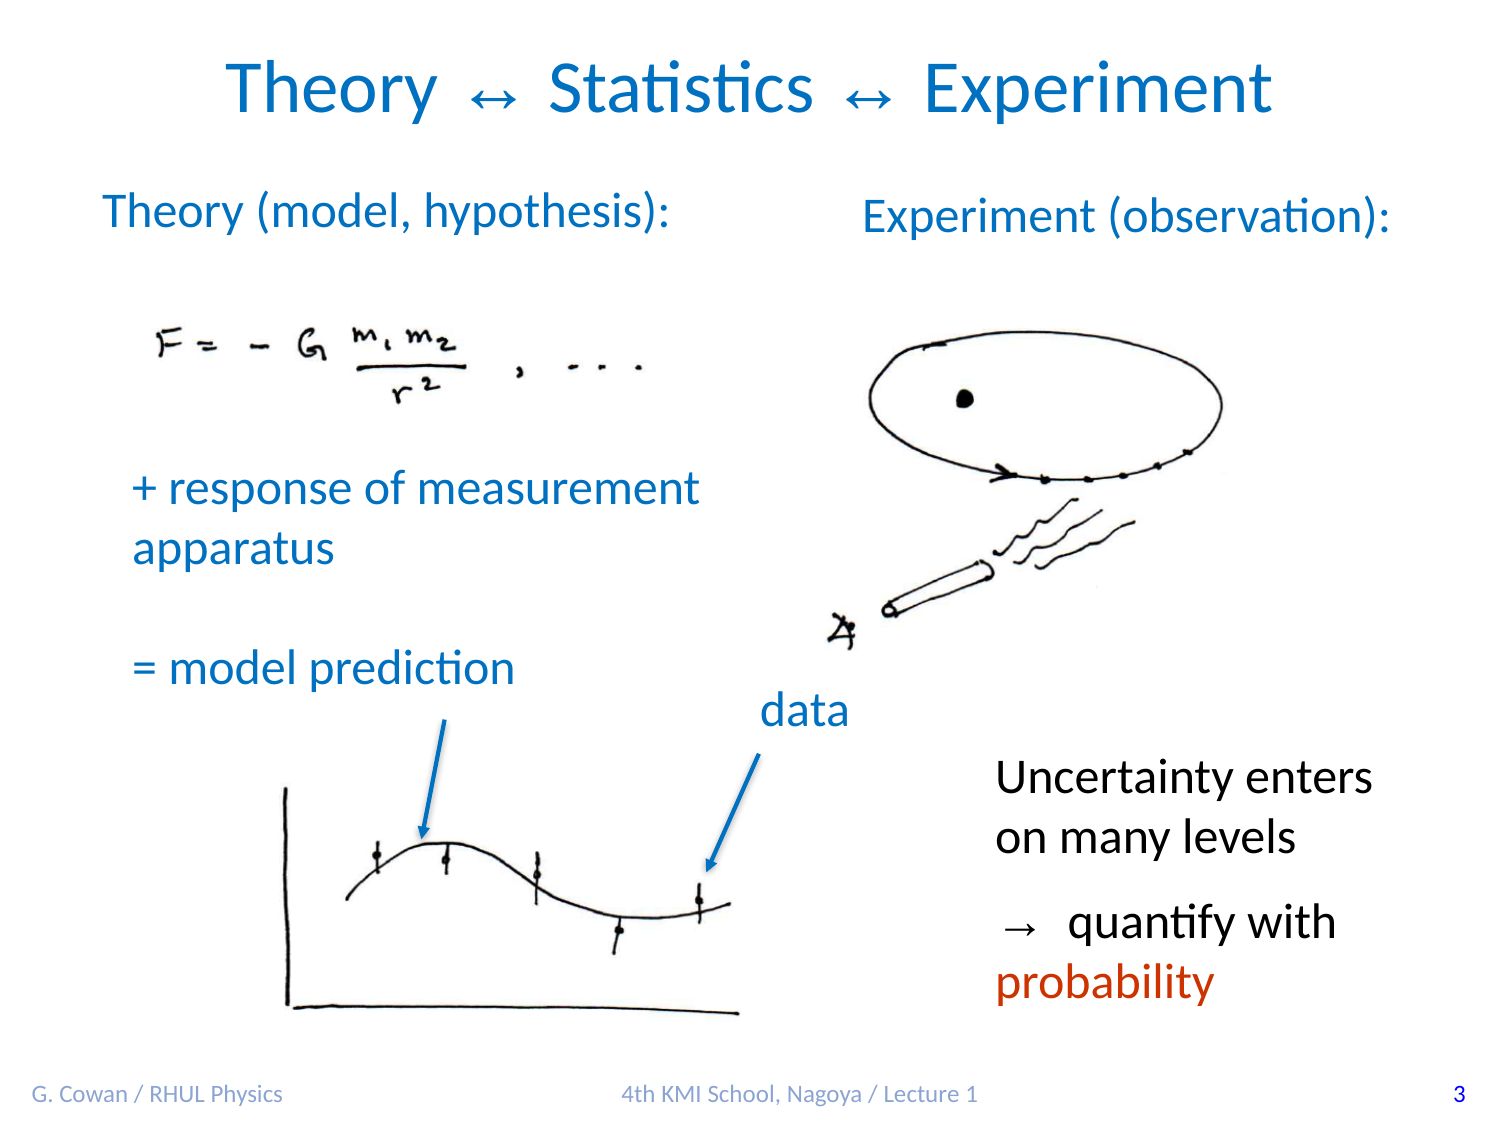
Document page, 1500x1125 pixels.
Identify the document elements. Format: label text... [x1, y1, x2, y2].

text_box + response of measurement apparatus = model prediction [117, 447, 716, 703]
footer 4th KMI School, Nagoya / Lecture 1 [338, 1062, 1262, 1123]
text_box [706, 753, 760, 873]
text_box Uncertainty enters on many levels → quantify with probability [980, 735, 1440, 1016]
text_box data [745, 668, 865, 744]
picture [253, 766, 761, 1037]
slide_number 3 [1262, 1062, 1481, 1123]
text_box Theory ↔ Statistics ↔ Experiment [91, 32, 1409, 133]
text_box Experiment (observation): [847, 174, 1407, 250]
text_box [421, 719, 445, 840]
picture [142, 309, 656, 419]
slide_number G. Cowan / RHUL Physics [16, 1062, 338, 1123]
picture [810, 326, 1232, 655]
text_box Theory (model, hypothesis): [87, 169, 687, 245]
